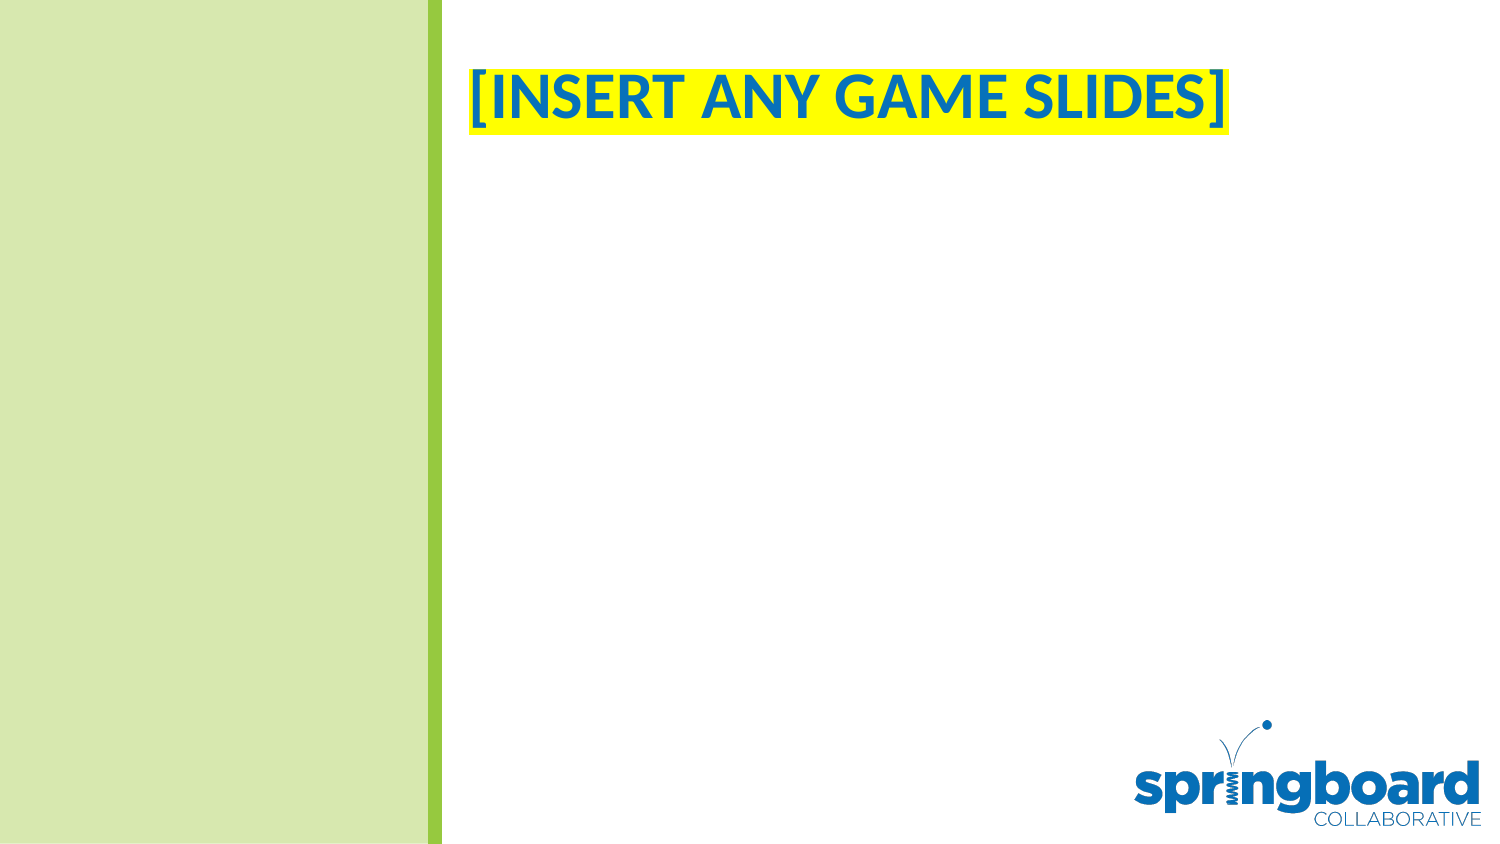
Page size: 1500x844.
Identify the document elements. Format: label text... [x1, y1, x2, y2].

picture [1134, 720, 1481, 826]
title [INSERT ANY GAME SLIDES] [435, 0, 1311, 194]
